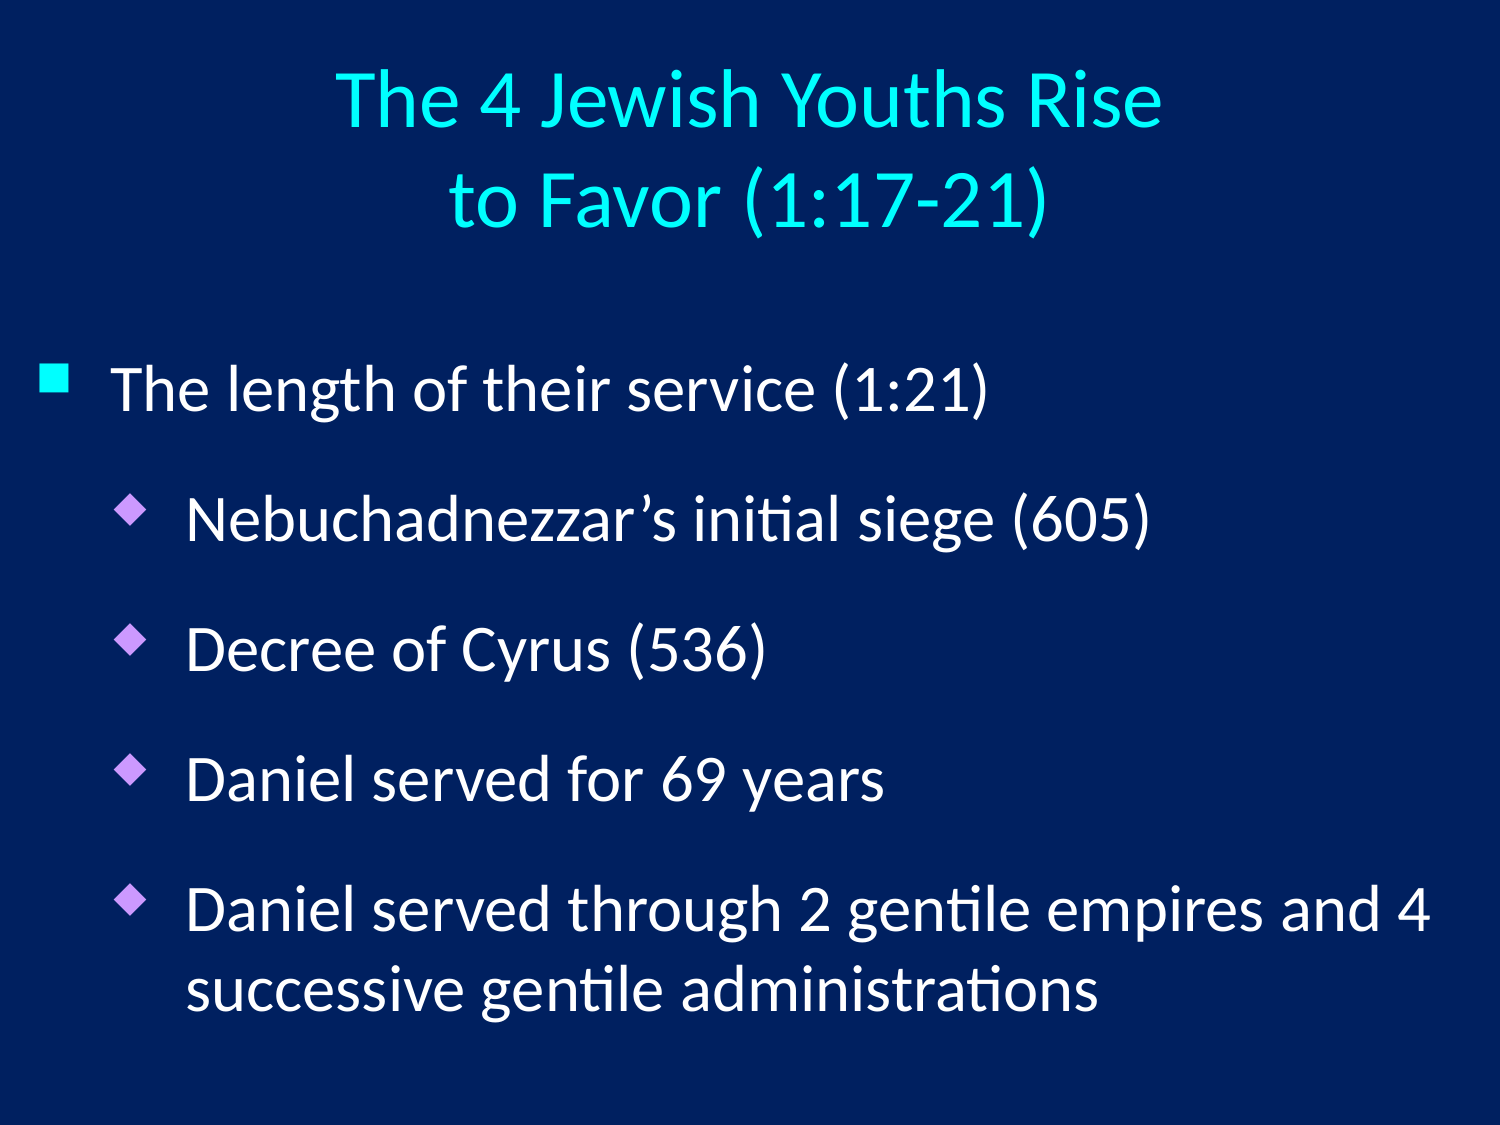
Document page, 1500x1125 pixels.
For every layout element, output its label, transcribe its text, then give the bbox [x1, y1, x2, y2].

list The length of their service (1:21) Nebuchadnezzar’s initial siege (605) Decree of Cyrus (536) Daniel served for 69 years Daniel served through 2 gentile empires and 4 successive gentile administrations [20, 337, 1463, 882]
title The 4 Jewish Youths Rise to Favor (1:17-21) [313, 50, 1187, 238]
